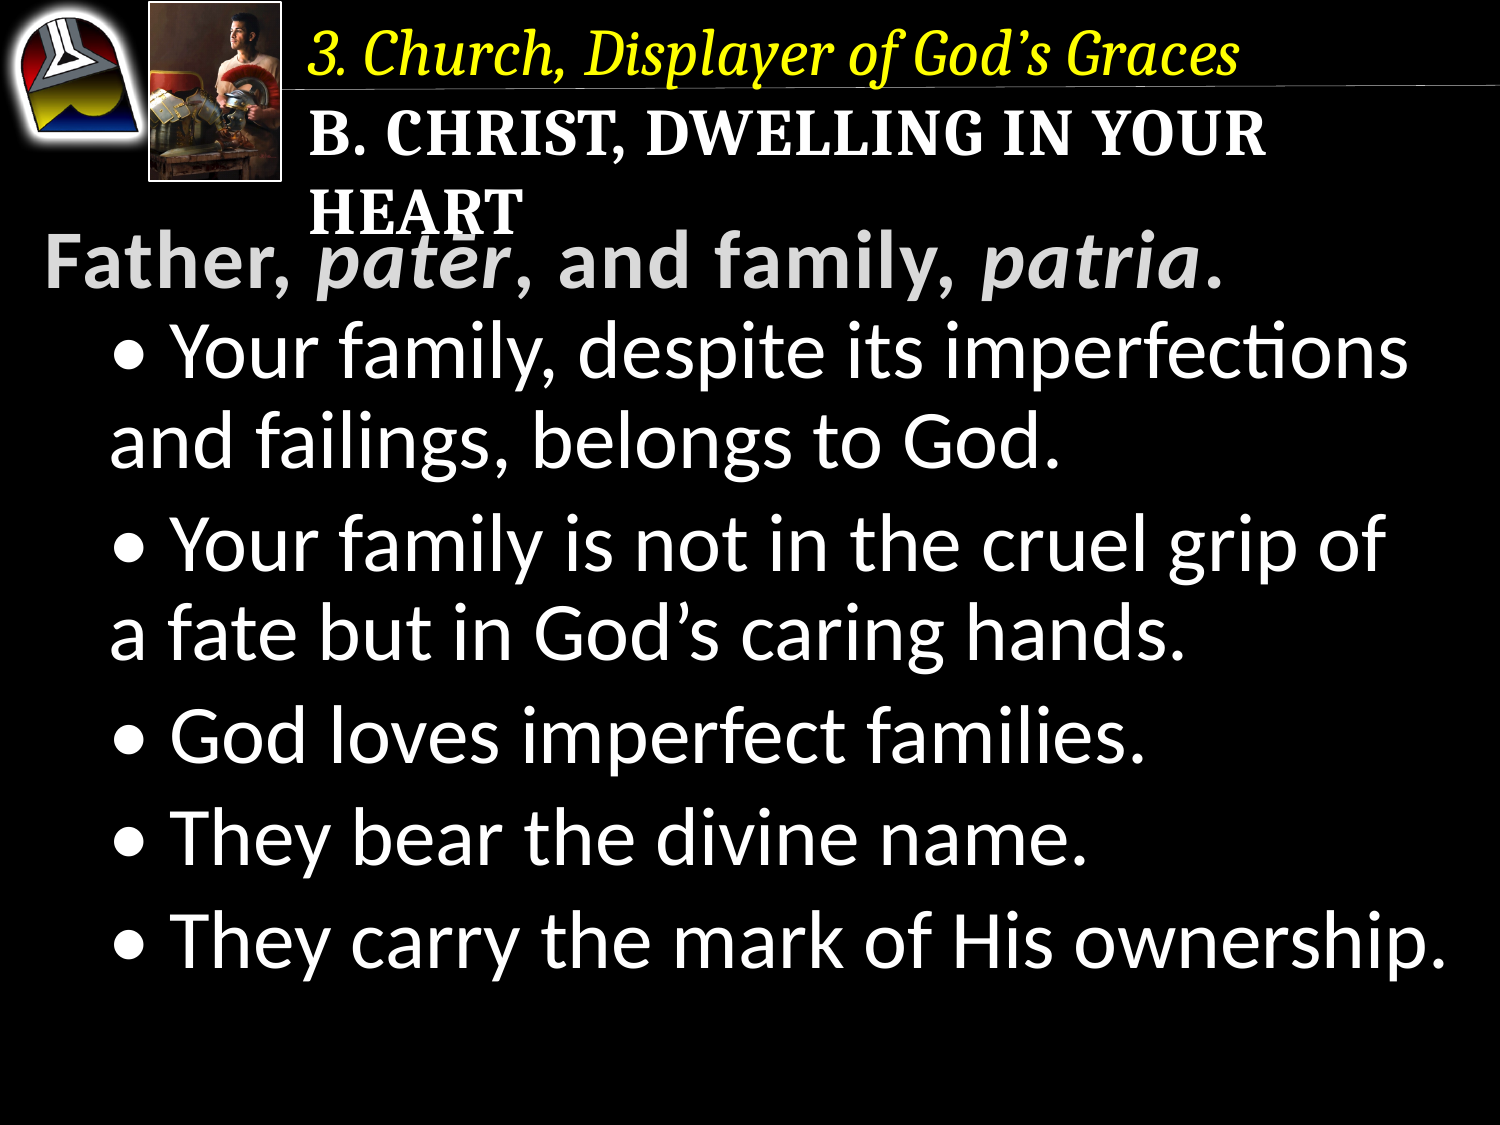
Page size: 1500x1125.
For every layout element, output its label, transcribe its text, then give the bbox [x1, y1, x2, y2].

picture [0, 0, 160, 154]
text_box Father, patēr, and family, patria. • Your family, despite its imperfections and failings, belongs to God. • Your family is not in the cruel grip of a fate but in God’s caring hands. • God loves imperfect families. • They bear the divine name. • They carry the mark of His ownership. [0, 208, 1500, 994]
picture [150, 3, 280, 180]
text_box 3. Church, Displayer of God’s Graces b. Christ, Dwelling in Your Heart [287, 1, 1500, 208]
